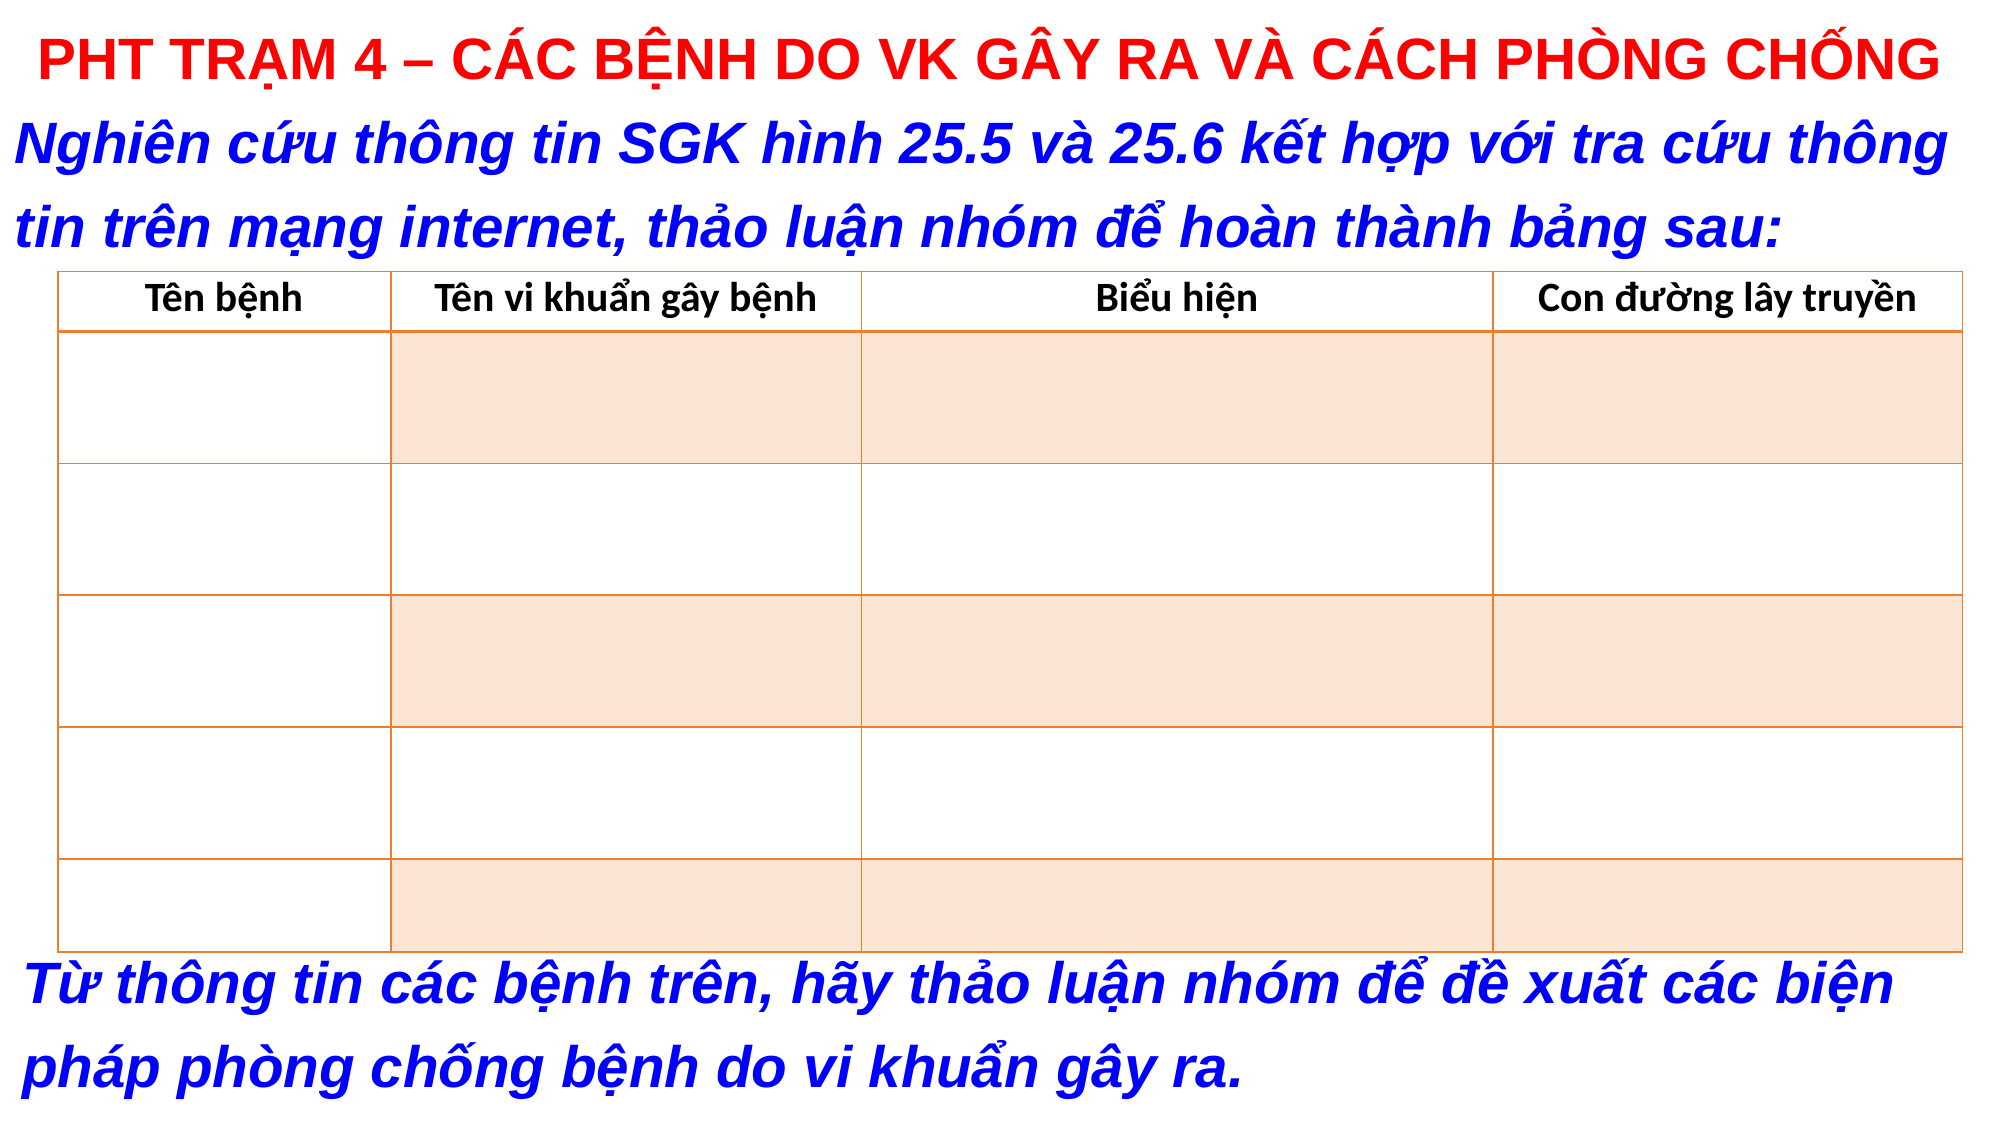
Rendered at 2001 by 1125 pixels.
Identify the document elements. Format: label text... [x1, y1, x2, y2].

table_cell [59, 333, 390, 463]
table_header Biểu hiện [862, 272, 1492, 330]
table_cell [862, 464, 1492, 594]
table_cell [1494, 333, 1962, 463]
table_cell [59, 728, 390, 858]
table_cell [392, 860, 861, 951]
table_cell [862, 333, 1492, 463]
table_cell [862, 596, 1492, 726]
table_cell [1494, 728, 1962, 858]
table_cell [392, 464, 861, 594]
table_header Tên bệnh [59, 272, 390, 330]
table_cell [862, 860, 1492, 951]
table_header Tên vi khuẩn gây bệnh [392, 272, 861, 330]
table_cell [59, 464, 390, 594]
table_cell [392, 728, 861, 858]
table_header Con đường lây truyền [1494, 272, 1962, 330]
table_cell [1494, 464, 1962, 594]
table_cell [862, 728, 1492, 858]
text_box PHT TRẠM 4 – CÁC BỆNH DO VK GÂY RA VÀ CÁCH PHÒNG CHỐNG Nghiên cứu thông tin SGK hình 25.5 và 25.6 kết hợp với tra cứu thông tin trên mạng internet, thảo luận nhóm để hoàn thành bảng sau: Từ thông tin các bệnh trên, hãy thảo luận nhóm để đề xuất các biện pháp phòng chống bệnh do vi khuẩn gây ra. [0, 0, 1980, 1107]
table_cell [59, 860, 390, 951]
table_cell [1494, 860, 1962, 951]
table_cell [1494, 596, 1962, 726]
table_cell [392, 596, 861, 726]
table_cell [392, 333, 861, 463]
table_cell [59, 596, 390, 726]
